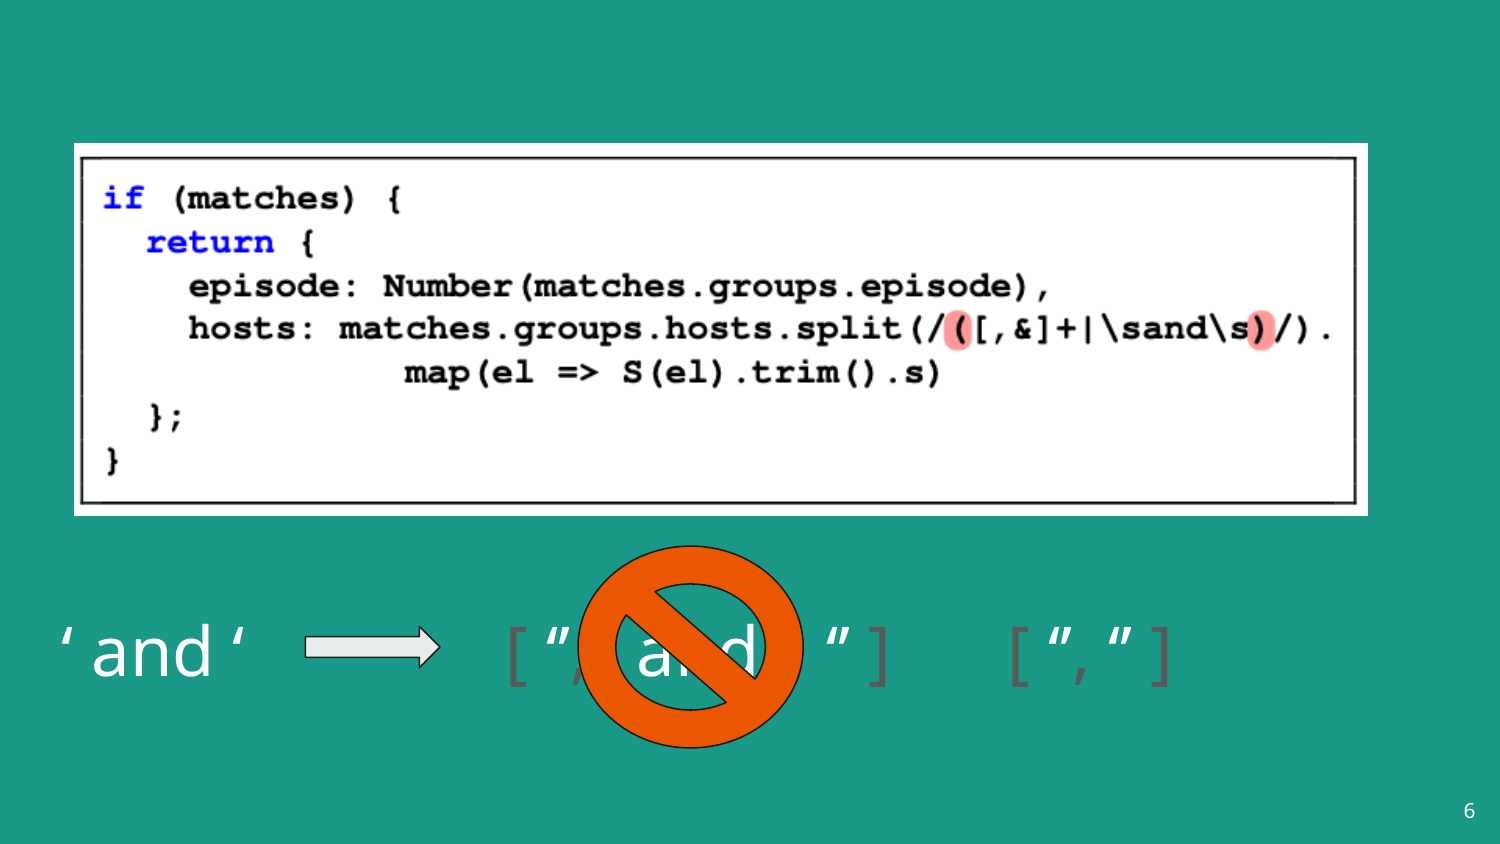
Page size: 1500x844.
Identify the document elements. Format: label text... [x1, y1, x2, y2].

text_box [ ‘’, ‘ and ‘, ‘’ ] [657, 592, 765, 678]
text_box [ ‘’, ‘ and ‘, ‘’ ] [490, 592, 595, 702]
text_box [305, 626, 441, 668]
text_box [ ‘’, ‘ and ‘, ‘’ ] [786, 592, 943, 702]
picture [73, 143, 1369, 516]
title Solution - leverage large amounts of Javascript fixes on Github to locate and repair bugs [119, 216, 1381, 555]
text_box [ ‘’, ‘’ ] [992, 592, 1445, 702]
text_box ‘ and ‘ [46, 592, 389, 702]
text_box [578, 546, 804, 748]
text_box [ ‘’, ‘ and ‘, ‘’ ] [616, 616, 724, 702]
slide_number ‹#› [1400, 779, 1491, 844]
